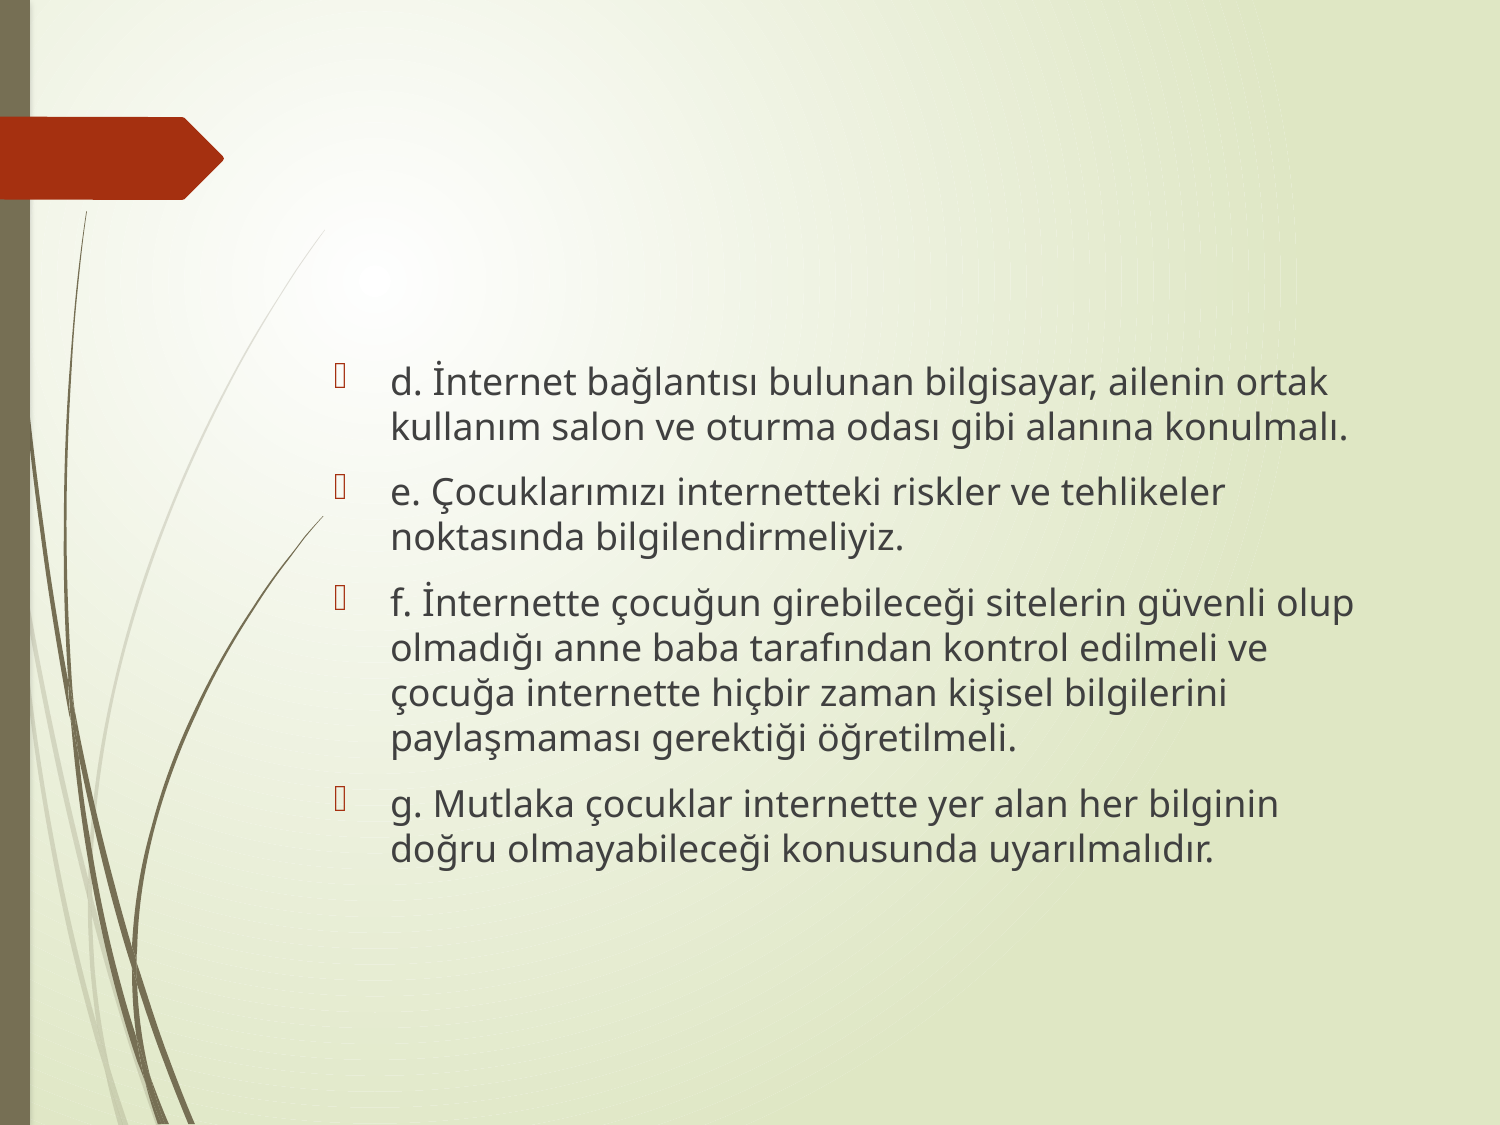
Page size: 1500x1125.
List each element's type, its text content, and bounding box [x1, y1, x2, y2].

list d. İnternet bağlantısı bulunan bilgisayar, ailenin ortak kullanım salon ve oturma odası gibi alanına konulmalı. e. Çocuklarımızı internetteki riskler ve tehlikeler noktasında bilgilendirmeliyiz. f. İnternette çocuğun girebileceği sitelerin güvenli olup olmadığı anne baba tarafından kontrol edilmeli ve çocuğa internette hiçbir zaman kişisel bilgilerini paylaşmaması gerektiği öğretilmeli. g. Mutlaka çocuklar internette yer alan her bilginin doğru olmayabileceği konusunda uyarılmalıdır. [318, 350, 1400, 970]
